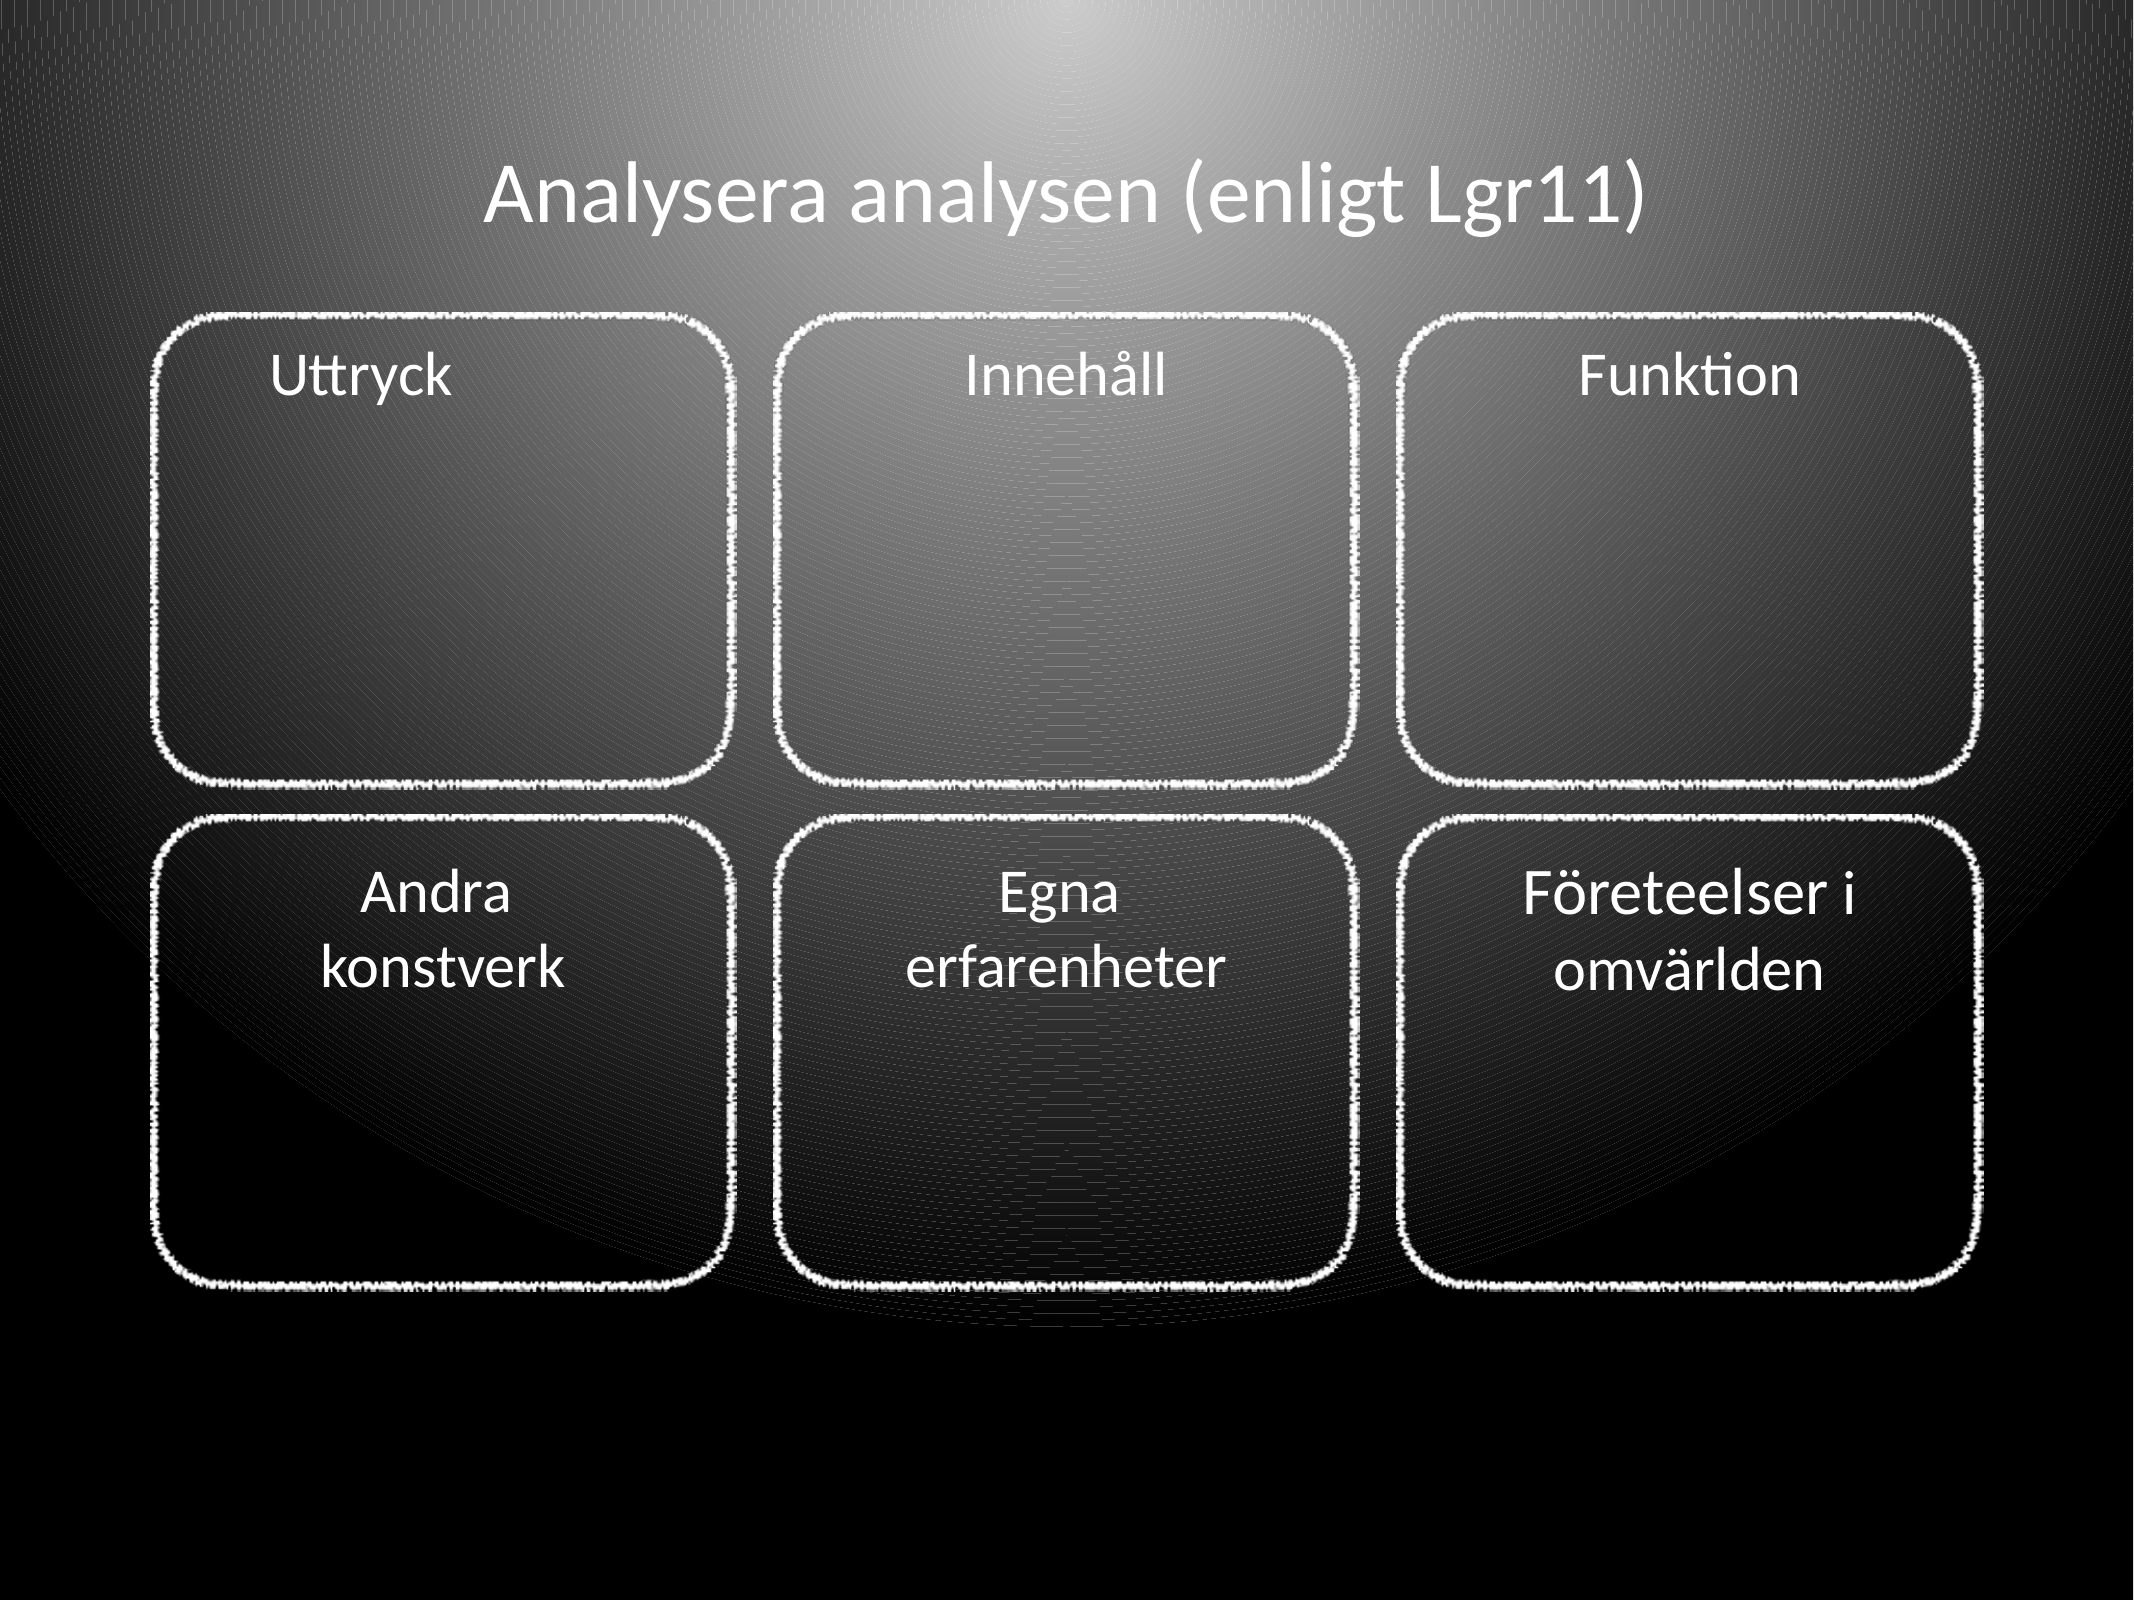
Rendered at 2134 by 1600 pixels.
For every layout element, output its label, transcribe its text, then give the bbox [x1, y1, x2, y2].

picture [1396, 312, 1984, 790]
text_box Analysera analysen (enligt Lgr11) [475, 126, 1659, 249]
picture [1396, 814, 1984, 1292]
picture [149, 814, 737, 1292]
picture [149, 312, 737, 790]
picture [773, 814, 1361, 1292]
picture [773, 312, 1361, 790]
